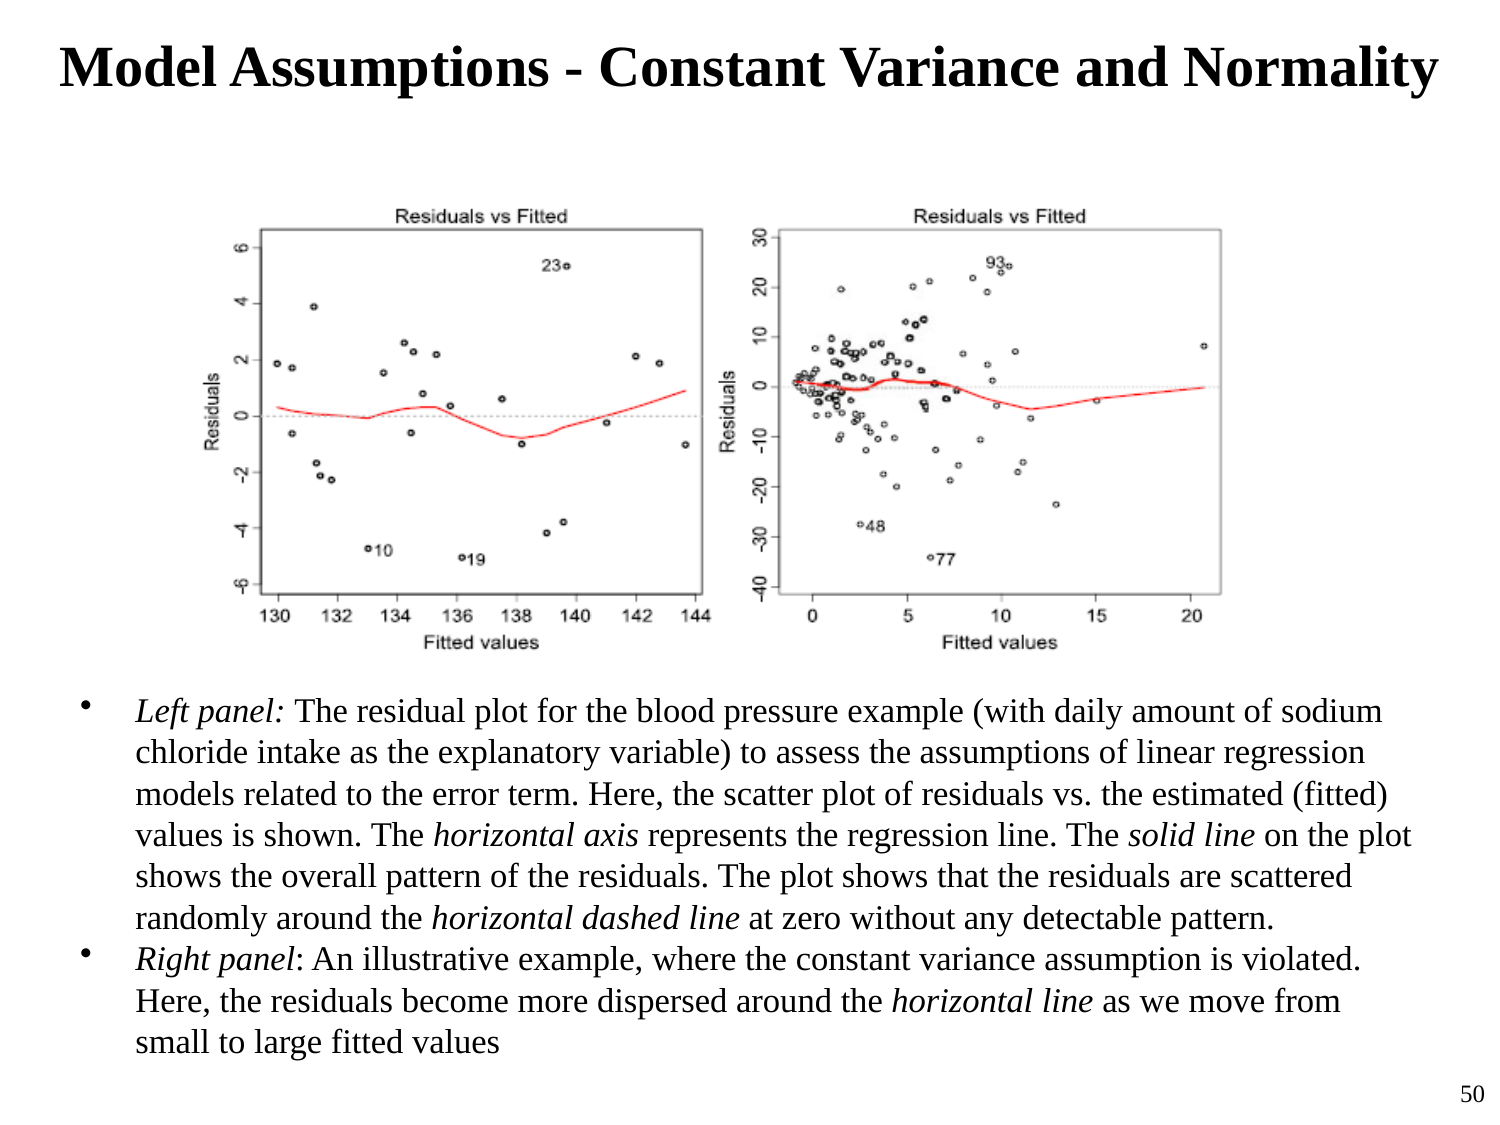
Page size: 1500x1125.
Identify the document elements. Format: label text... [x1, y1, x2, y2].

picture [182, 203, 1259, 658]
slide_number 50 [1186, 1069, 1500, 1125]
title Model Assumptions - Constant Variance and Normality [0, 0, 1500, 126]
list Left panel: The residual plot for the blood pressure example (with daily amount of sodium chloride intake as the explanatory variable) to assess the assumptions of linear regression models related to the error term. Here, the scatter plot of residuals vs. the estimated (fitted) values is shown. The horizontal axis represents the regression line. The solid line on the plot shows the overall pattern of the residuals. The plot shows that the residuals are scattered randomly around the horizontal dashed line at zero without any detectable pattern. Right panel: An illustrative example, where the constant variance assumption is violated. Here, the residuals become more dispersed around the horizontal line as we move from small to large fitted values [64, 680, 1436, 1071]
